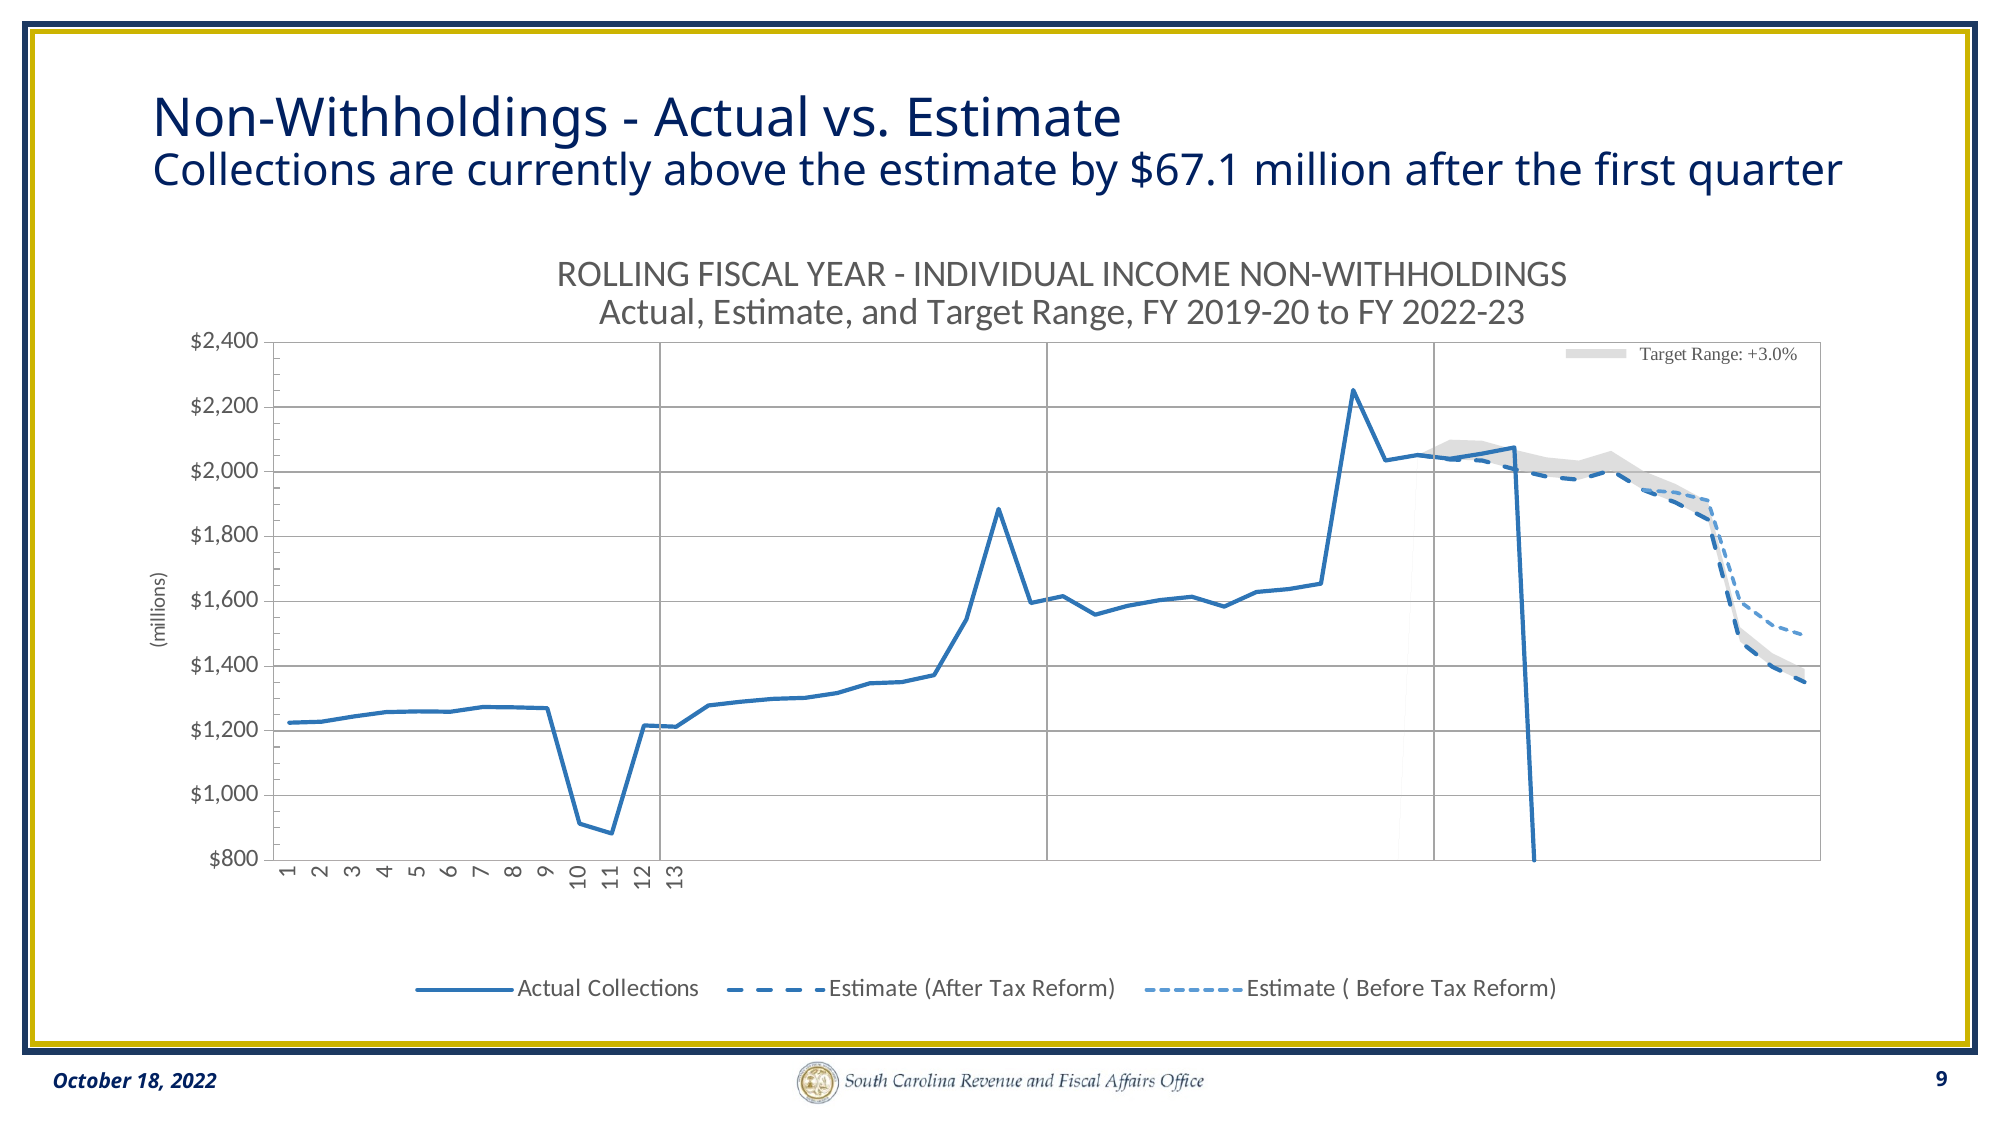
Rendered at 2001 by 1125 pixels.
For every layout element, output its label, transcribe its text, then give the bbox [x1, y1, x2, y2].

picture [792, 1057, 1208, 1108]
chart [137, 224, 1863, 1015]
slide_number 9 [1512, 1049, 1963, 1110]
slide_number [37, 1050, 488, 1110]
title Non-Withholdings - Actual vs. Estimate Collections are currently above the estimate by $67.1 million after the first quarter [137, 59, 1863, 224]
